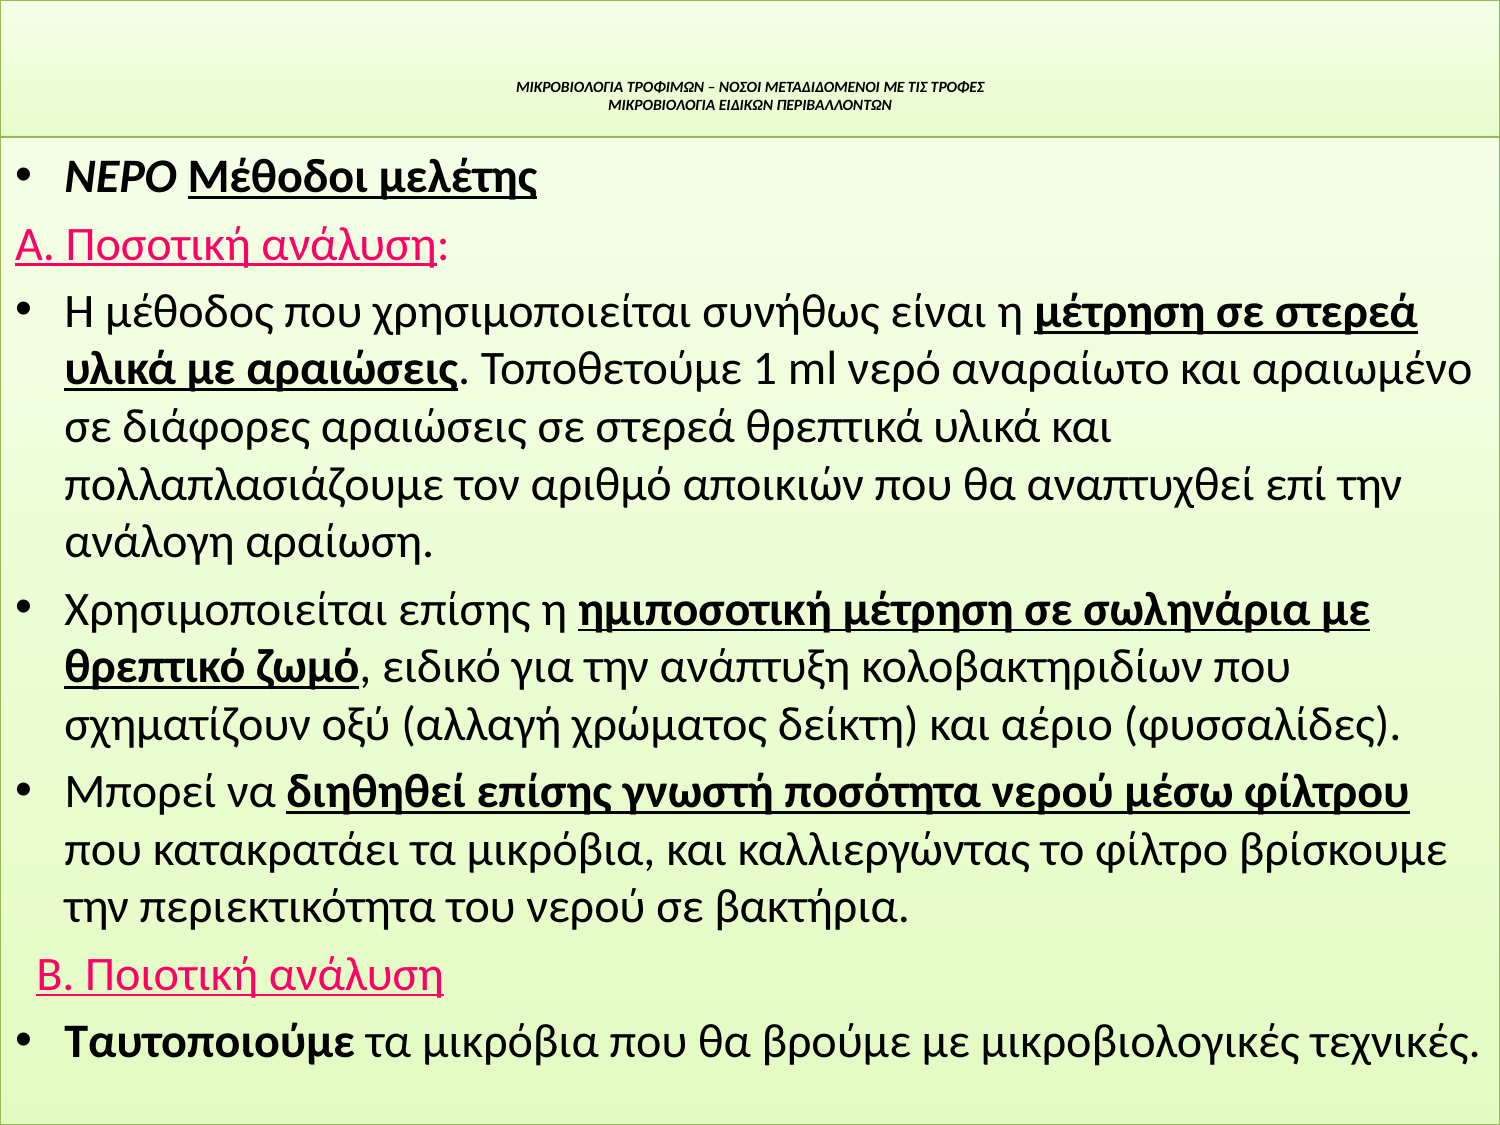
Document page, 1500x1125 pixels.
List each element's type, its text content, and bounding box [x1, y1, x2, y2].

list Νερο Μέθοδοι μελέτης Α. Ποσοτική ανάλυση: H μέθοδος που χρησιμοποιείται συνήθως είναι η μέτρηση σε στερεά υλικά με αραιώσεις. Τοποθετούμε 1 ml νερό αναραίωτο και αραιωμένο σε διάφορες αραιώσεις σε στερεά θρεπτικά υλικά και πολλαπλασιάζουμε τον αριθμό αποικιών που θα αναπτυχθεί επί την ανάλογη αραίωση. Χρησιμοποιείται επίσης η ημιποσοτική μέτρηση σε σωληνάρια με θρεπτικό ζωμό, ειδικό για την ανάπτυξη κολοβακτηριδίων που σχηματίζουν οξύ (αλλαγή χρώματος δείκτη) και αέριο (φυσσαλίδες). Μπορεί να διηθηθεί επίσης γνωστή ποσότητα νερού μέσω φίλτρου που κατακρατάει τα μικρόβια, και καλλιεργώντας το φίλτρο βρίσκουμε την περιεκτικότητα του νερού σε βακτήρια. Β. Ποιοτική ανάλυση Ταυτοποιούμε τα μικρόβια που θα βρούμε με μικροβιολογικές τεχνικές. [0, 136, 1500, 1125]
title ΜΙΚΡΟΒΙΟΛΟΓΙΑ ΤΡΟΦΙΜΩΝ – ΝΟΣΟΙ ΜΕΤΑΔΙΔΟΜΕΝΟΙ ΜΕ ΤΙΣ ΤΡΟΦΕΣ Μικροβιολογια ειδικων περιβαλλοντων [0, 0, 1500, 136]
